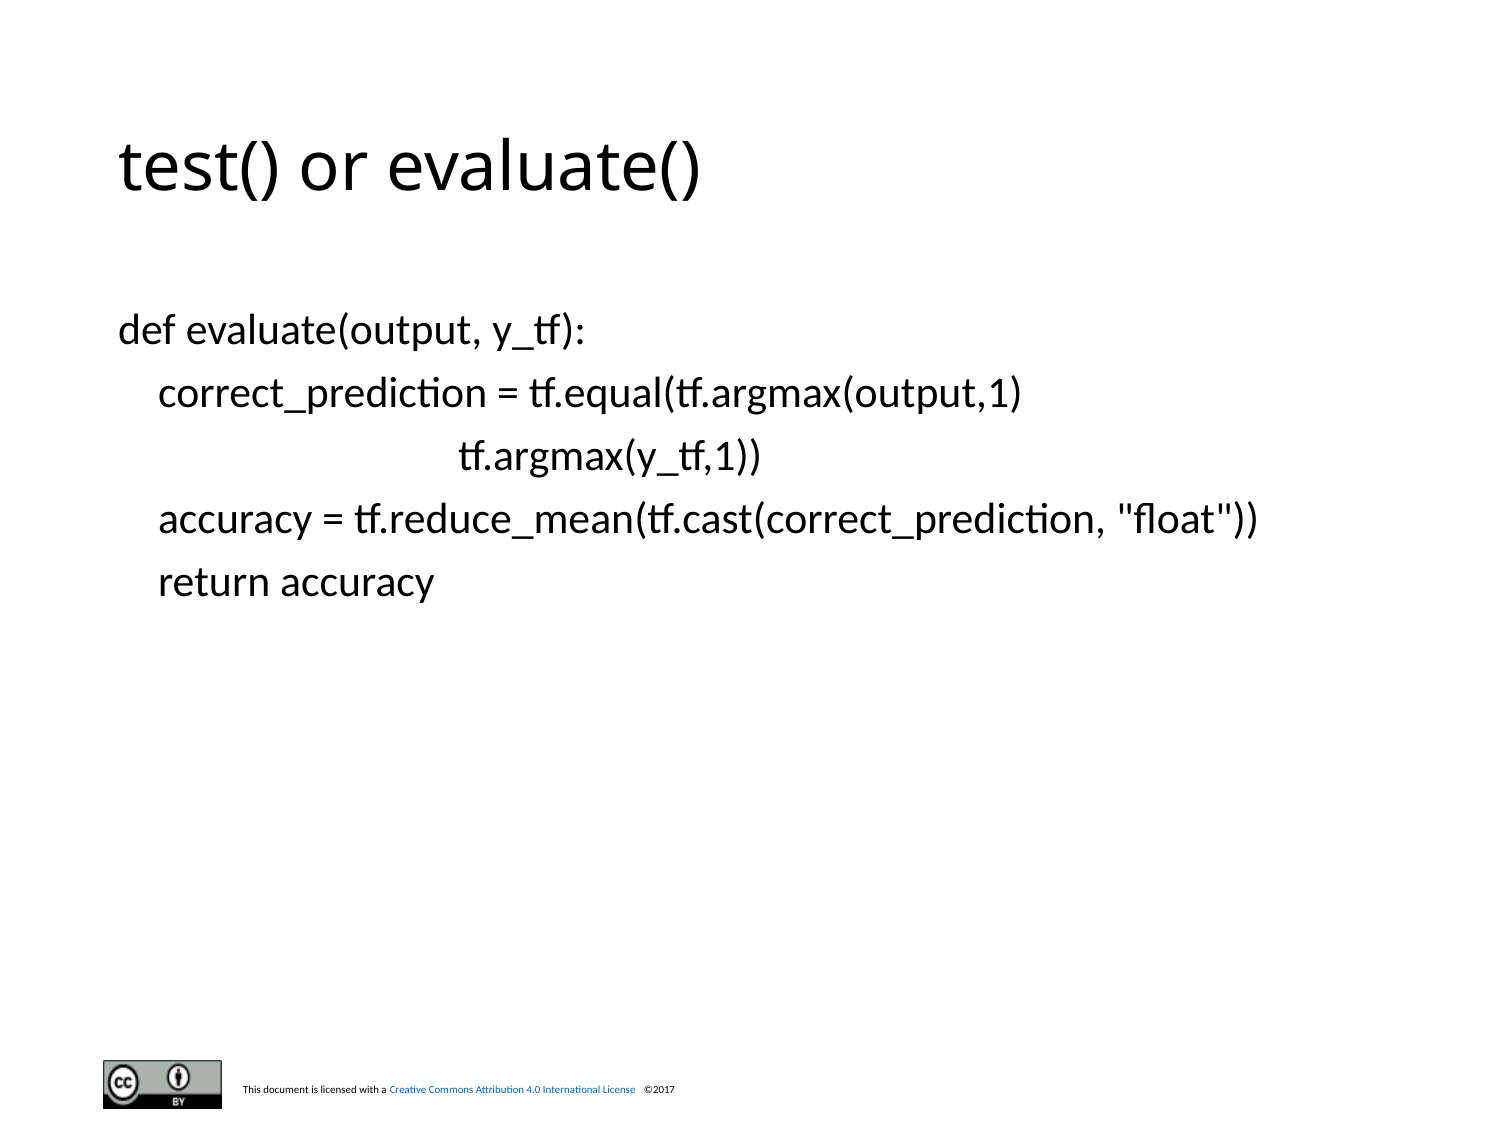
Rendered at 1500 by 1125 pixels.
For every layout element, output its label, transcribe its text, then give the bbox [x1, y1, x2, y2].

picture [103, 1060, 222, 1109]
title test() or evaluate() [103, 59, 1397, 278]
list def evaluate(output, y_tf): correct_prediction = tf.equal(tf.argmax(output,1) tf.argmax(y_tf,1)) accuracy = tf.reduce_mean(tf.cast(correct_prediction, "float")) return accuracy [103, 299, 1397, 1014]
